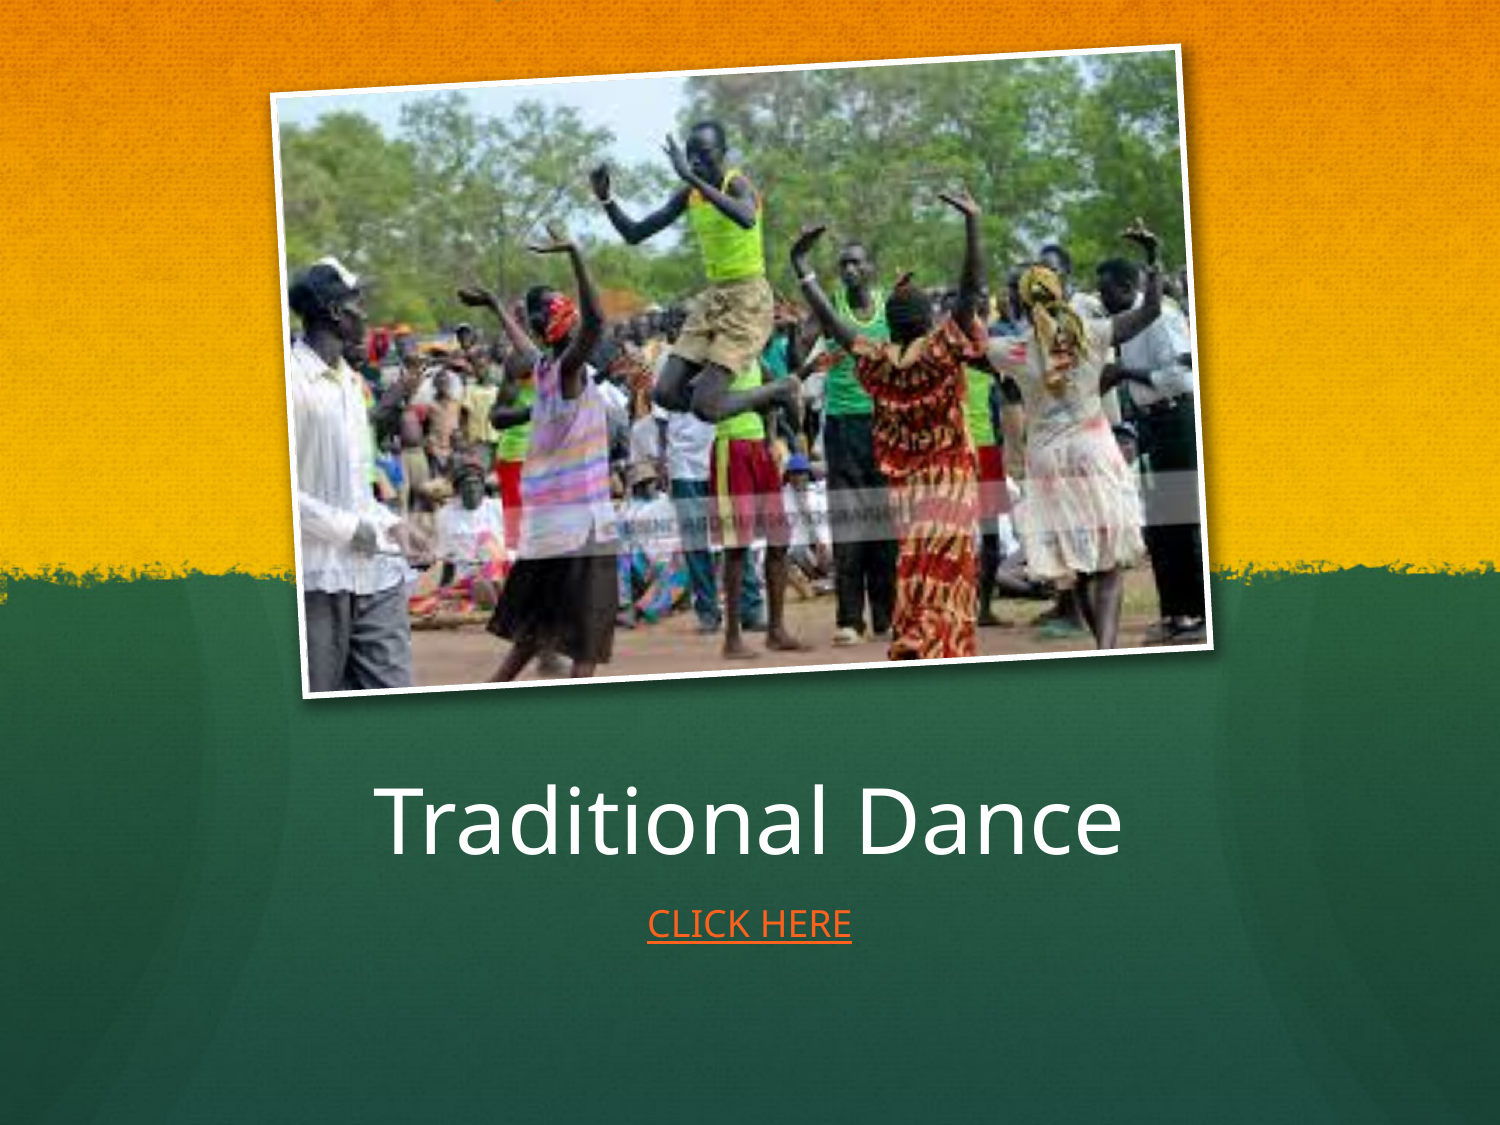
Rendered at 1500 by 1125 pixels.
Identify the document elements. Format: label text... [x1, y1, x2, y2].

title Traditional Dance [125, 699, 1375, 881]
picture [0, 0, 1500, 1125]
list CLICK HERE [125, 892, 1375, 1025]
